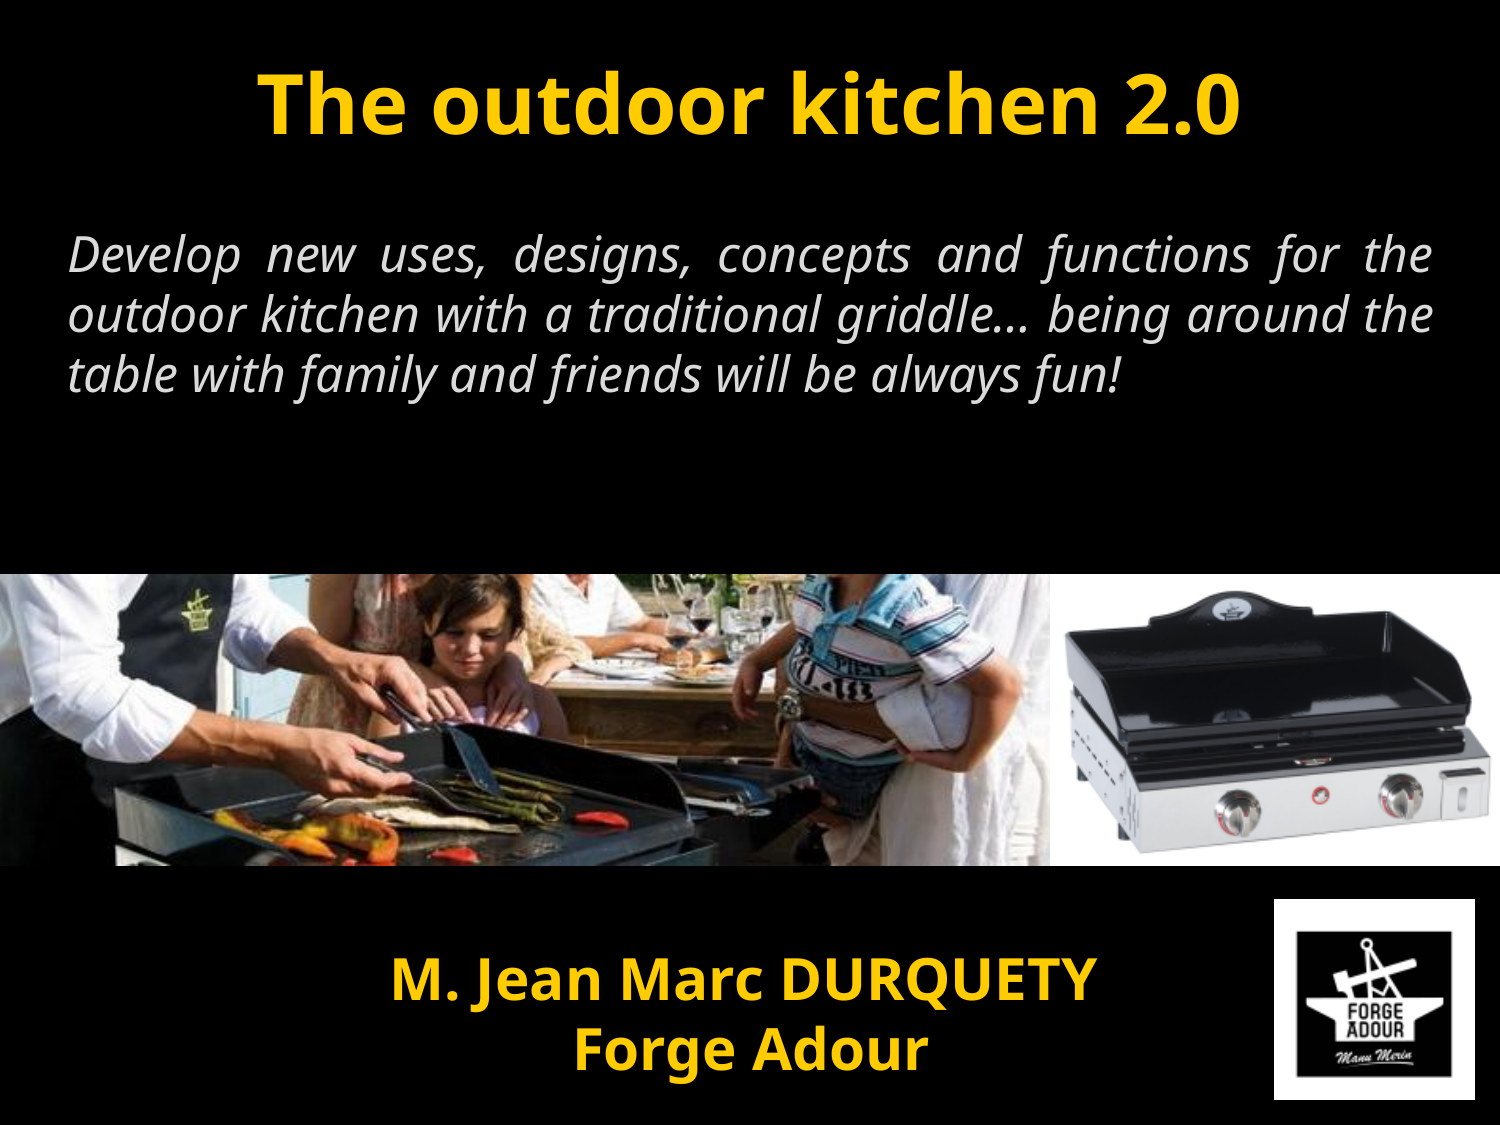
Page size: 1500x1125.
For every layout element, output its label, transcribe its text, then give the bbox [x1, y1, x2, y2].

text_box Develop new uses, designs, concepts and functions for the outdoor kitchen with a traditional griddle… being around the table with family and friends will be always fun! M. Jean Marc DURQUETY Forge Adour [52, 874, 1450, 1090]
picture [0, 574, 1500, 866]
text_box The outdoor kitchen 2.0 [74, 0, 1425, 215]
text_box Develop new uses, designs, concepts and functions for the outdoor kitchen with a traditional griddle… being around the table with family and friends will be always fun! M. Jean Marc DURQUETY Forge Adour [52, 215, 1450, 573]
picture [1274, 899, 1476, 1101]
